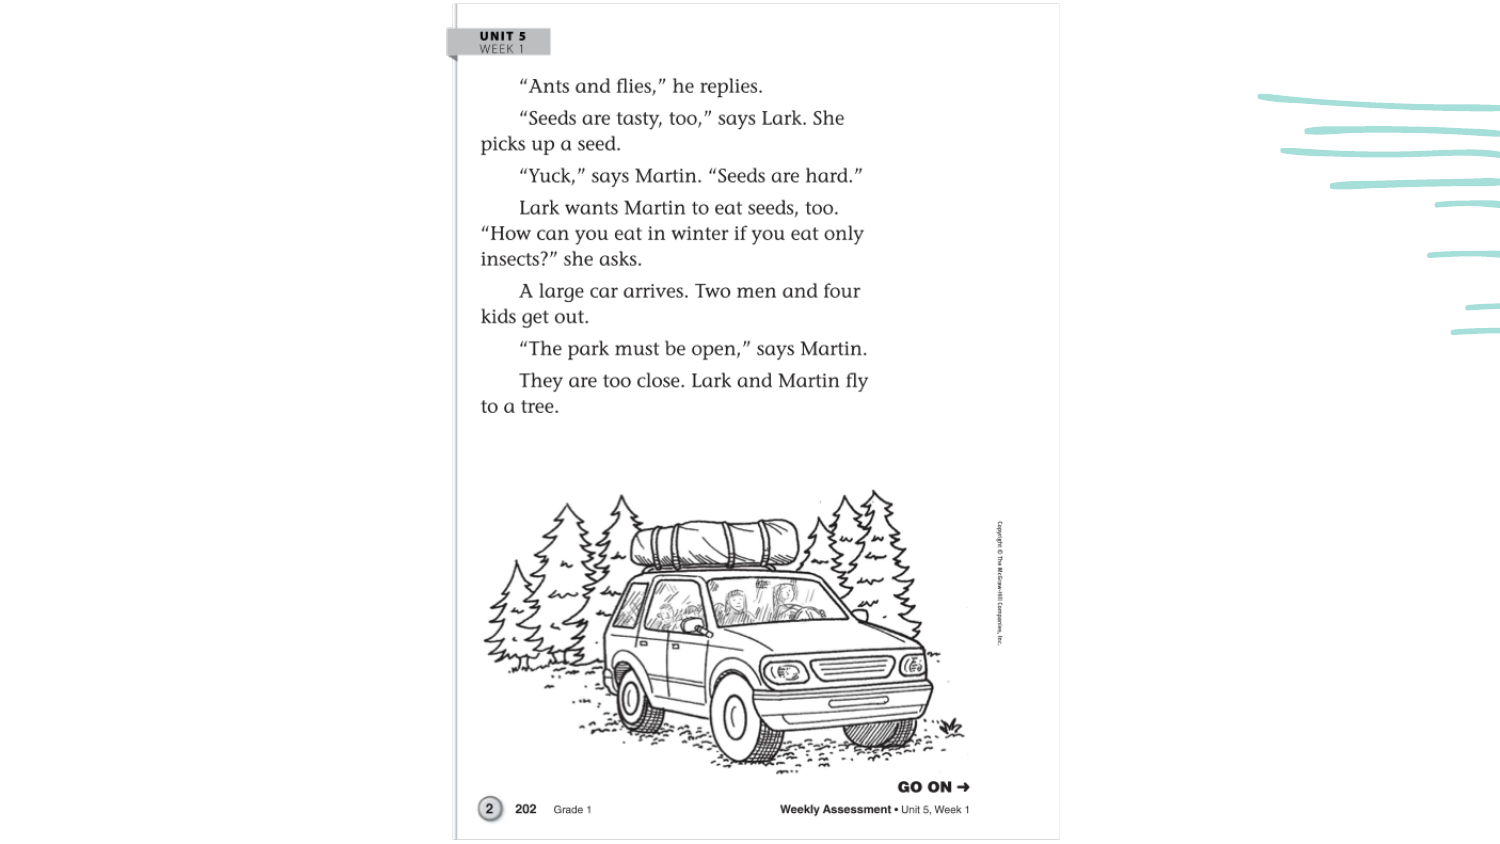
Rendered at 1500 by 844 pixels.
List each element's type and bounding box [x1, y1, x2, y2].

picture [423, 0, 1077, 844]
